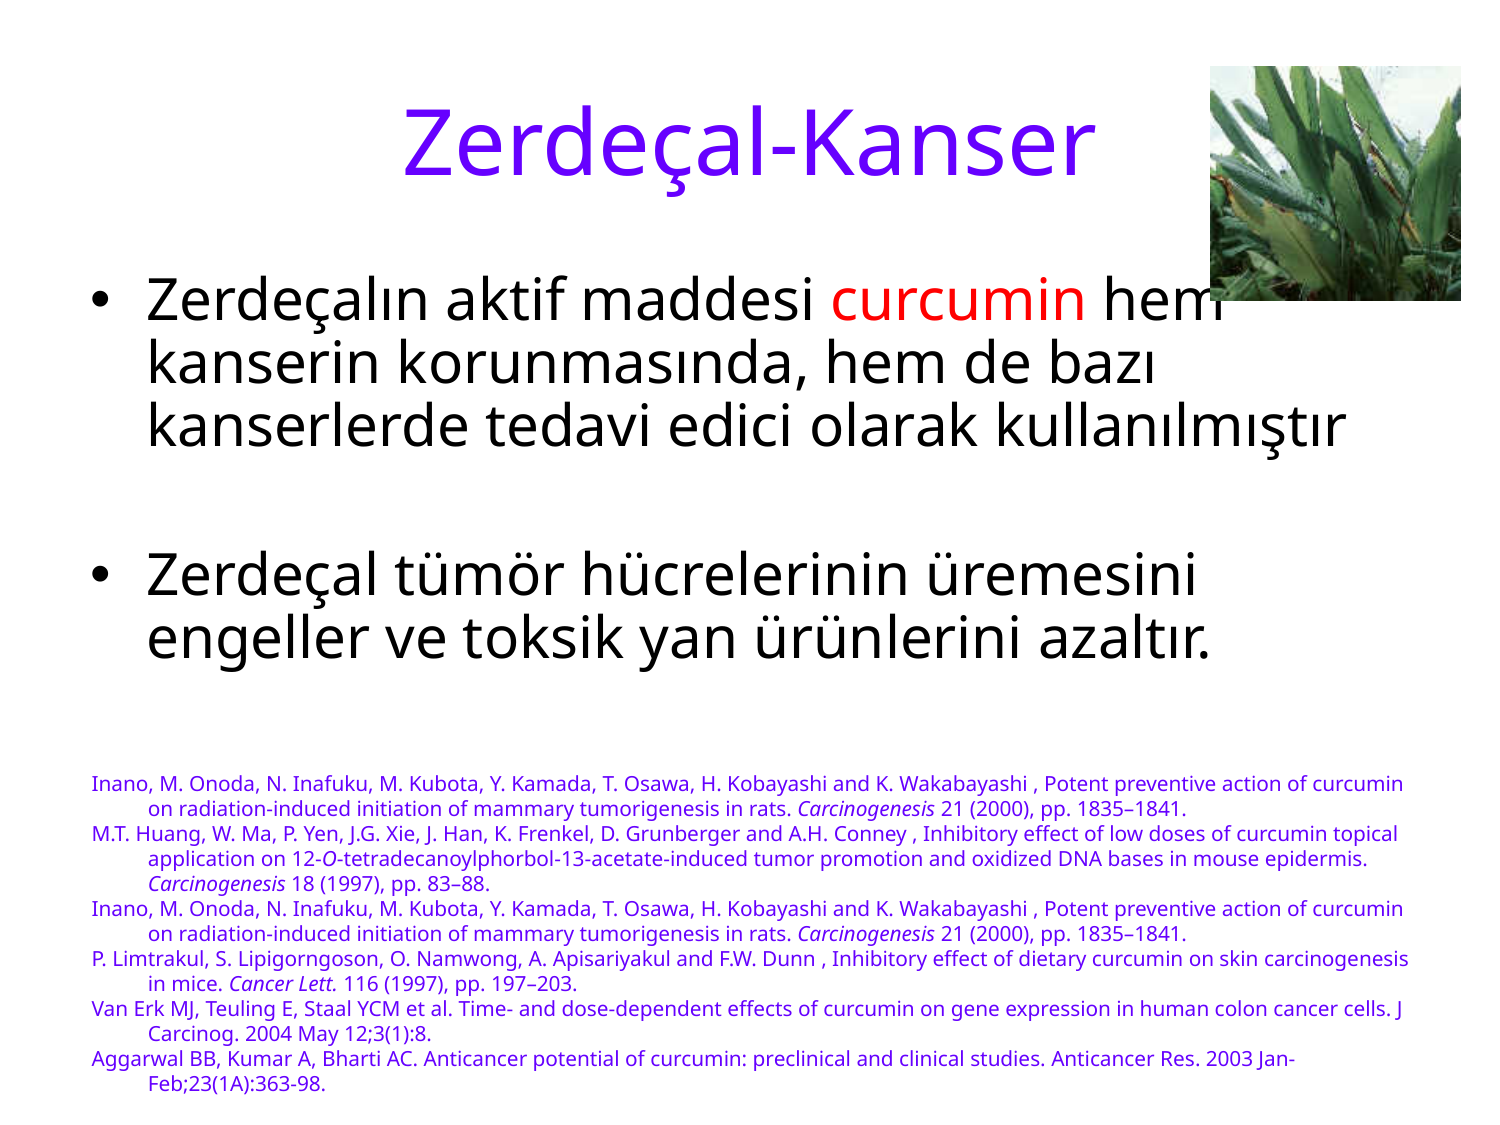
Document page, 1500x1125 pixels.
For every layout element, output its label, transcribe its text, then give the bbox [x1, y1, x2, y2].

picture [1210, 66, 1461, 301]
list Zerdeçalın aktif maddesi curcumin hem kanserin korunmasında, hem de bazı kanserlerde tedavi edici olarak kullanılmıştır Zerdeçal tümör hücrelerinin üremesini engeller ve toksik yan ürünlerini azaltır. [75, 262, 1424, 740]
title Zerdeçal-Kanser [75, 45, 1425, 233]
text_box Inano, M. Onoda, N. Inafuku, M. Kubota, Y. Kamada, T. Osawa, H. Kobayashi and K. Wakabayashi , Potent preventive action of curcumin on radiation-induced initiation of mammary tumorigenesis in rats. Carcinogenesis 21 (2000), pp. 1835–1841. M.T. Huang, W. Ma, P. Yen, J.G. Xie, J. Han, K. Frenkel, D. Grunberger and A.H. Conney , Inhibitory effect of low doses of curcumin topical application on 12-O-tetradecanoylphorbol-13-acetate-induced tumor promotion and oxidized DNA bases in mouse epidermis. Carcinogenesis 18 (1997), pp. 83–88. Inano, M. Onoda, N. Inafuku, M. Kubota, Y. Kamada, T. Osawa, H. Kobayashi and K. Wakabayashi , Potent preventive action of curcumin on radiation-induced initiation of mammary tumorigenesis in rats. Carcinogenesis 21 (2000), pp. 1835–1841. P. Limtrakul, S. Lipigorngoson, O. Namwong, A. Apisariyakul and F.W. Dunn , Inhibitory effect of dietary curcumin on skin carcinogenesis in mice. Cancer Lett. 116 (1997), pp. 197–203. Van Erk MJ, Teuling E, Staal YCM et al. Time- and dose-dependent effects of curcumin on gene expression in human colon cancer cells. J Carcinog. 2004 May 12;3(1):8. Aggarwal BB, Kumar A, Bharti AC. Anticancer potential of curcumin: preclinical and clinical studies. Anticancer Res. 2003 Jan-Feb;23(1A):363-98. [76, 763, 1436, 1125]
